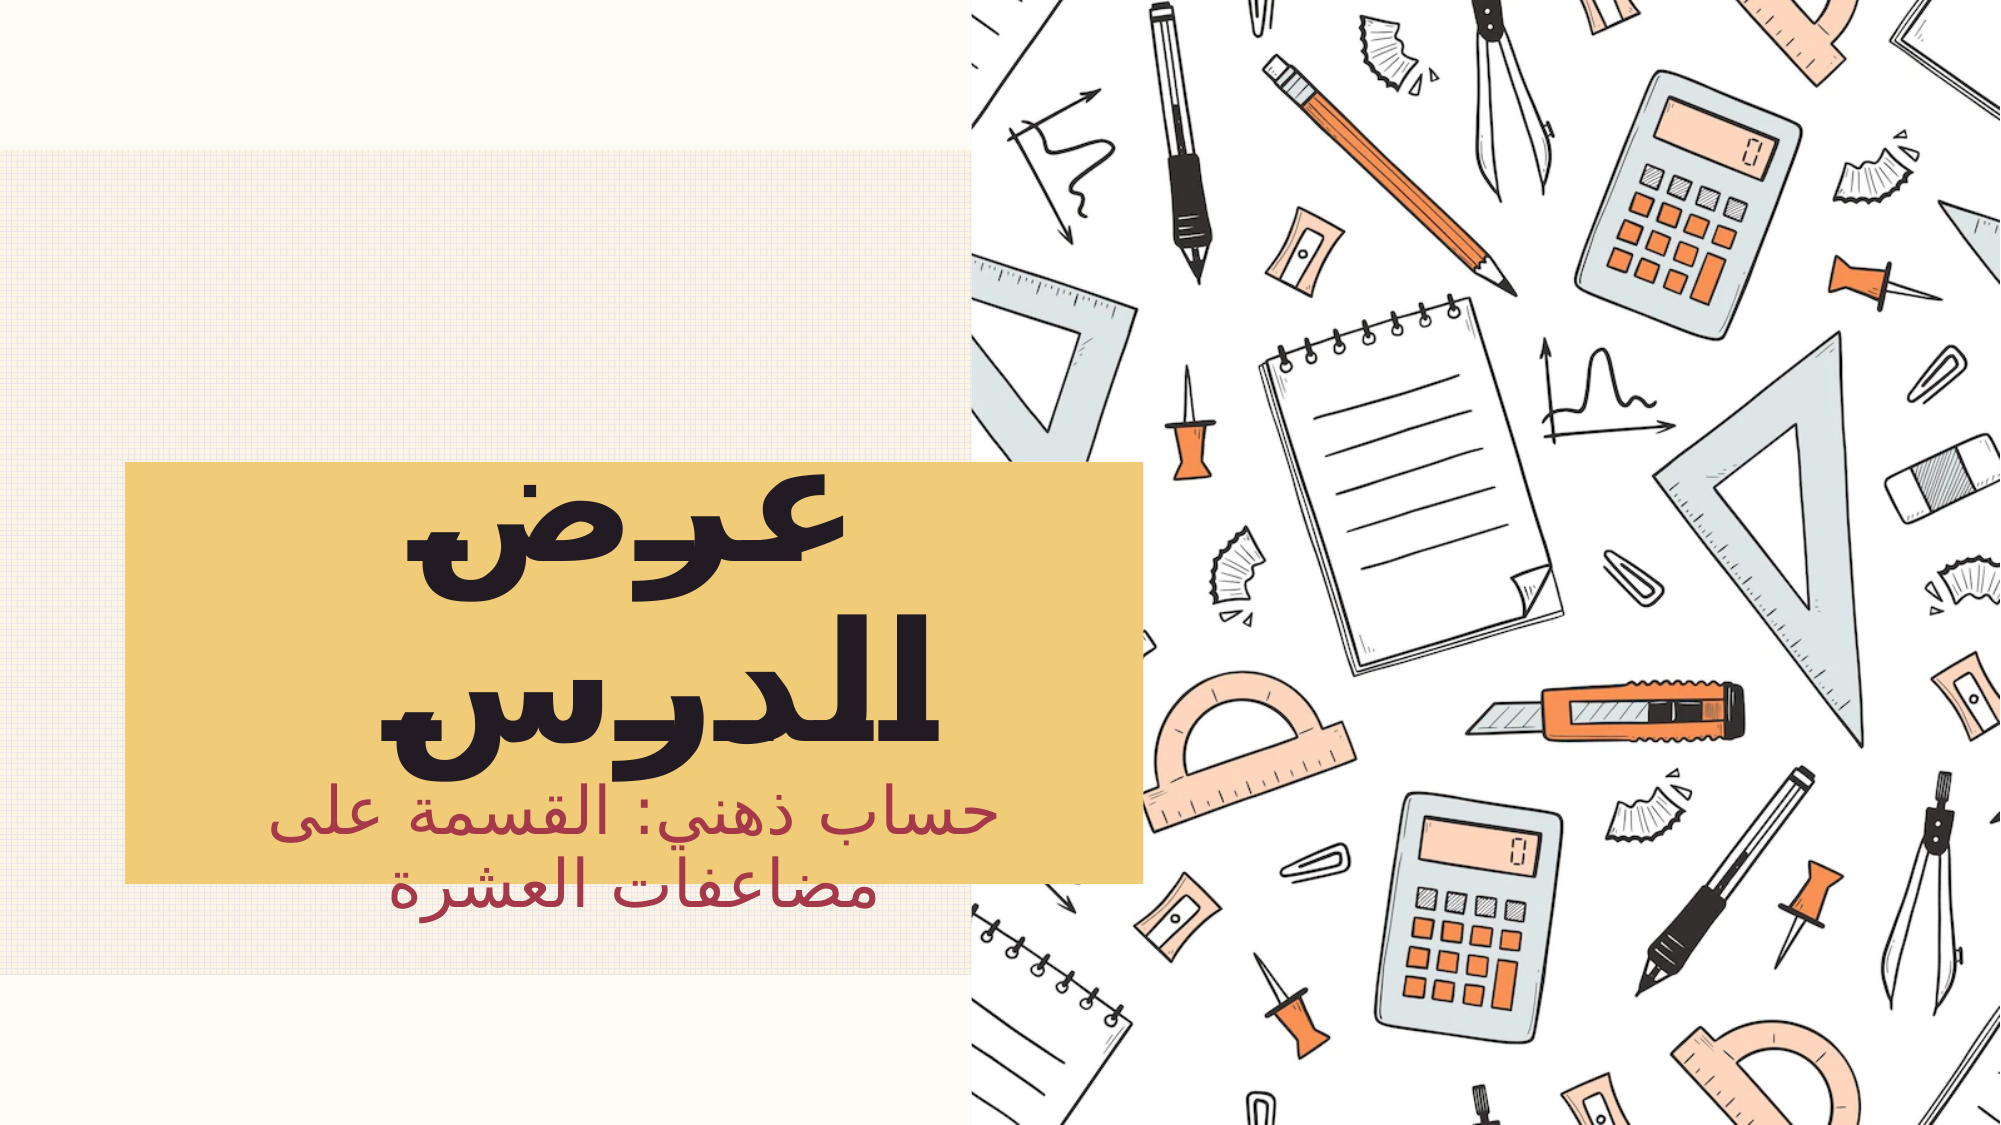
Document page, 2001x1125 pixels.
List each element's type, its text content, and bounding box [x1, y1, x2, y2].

picture [971, 0, 2000, 1125]
title عرض الدرس حساب ذهني: القسمة على مضاعفات العشرة [134, 517, 971, 822]
